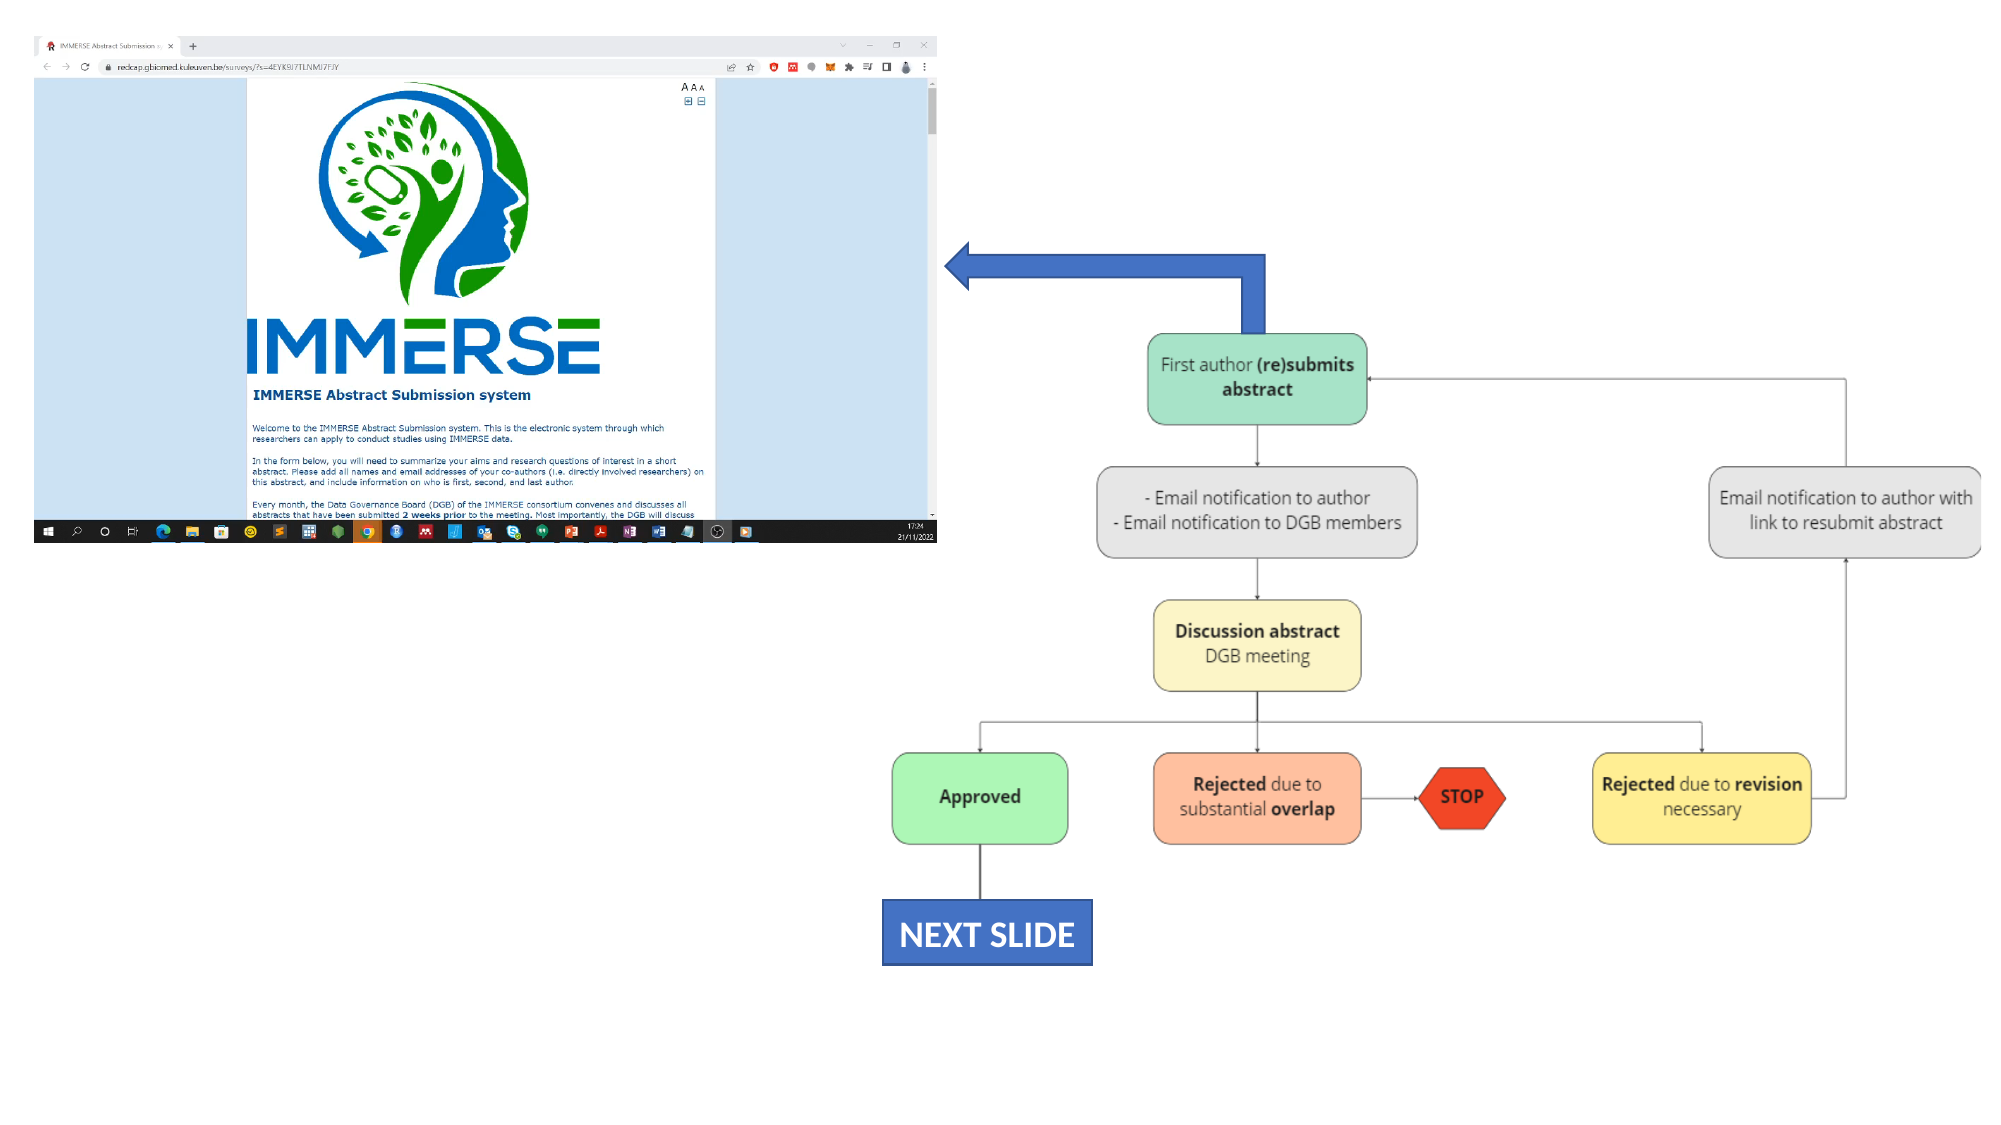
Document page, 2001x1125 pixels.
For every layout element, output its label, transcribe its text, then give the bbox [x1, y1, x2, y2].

picture [268, 333, 1982, 900]
text_box NEXT SLIDE [882, 900, 1093, 966]
text_box [944, 241, 1266, 333]
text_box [33, 35, 938, 544]
